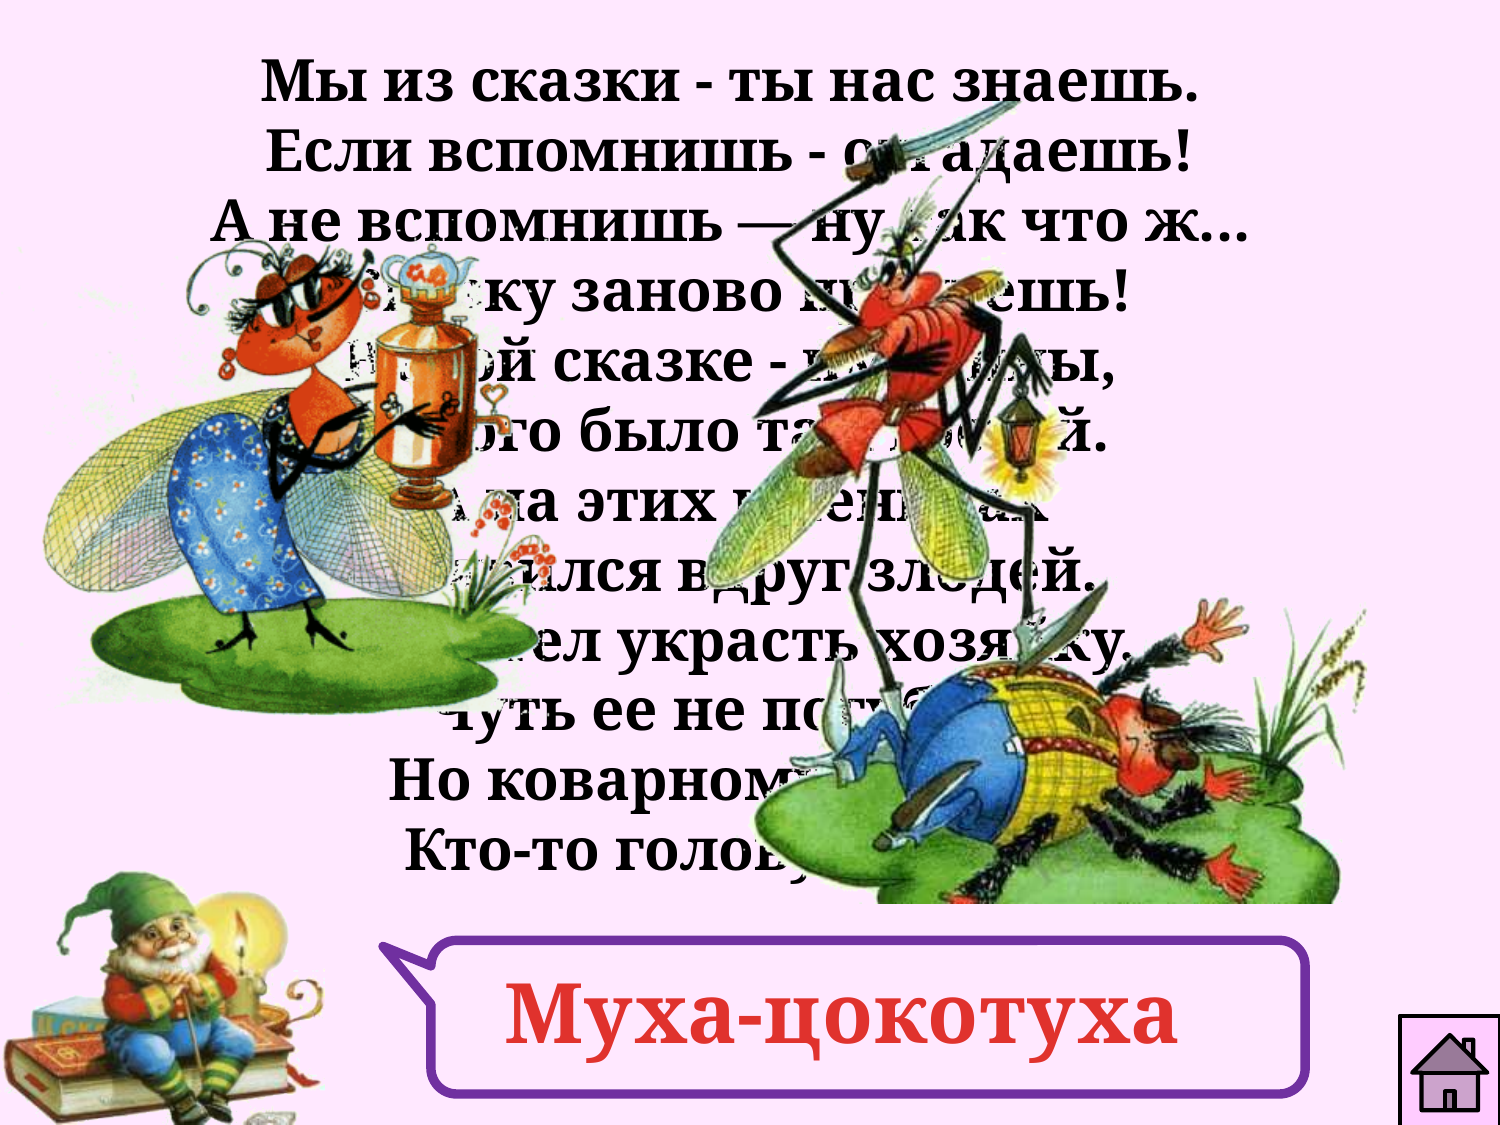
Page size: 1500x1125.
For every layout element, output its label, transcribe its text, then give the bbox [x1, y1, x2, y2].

picture [666, 101, 1449, 904]
picture [0, 219, 615, 730]
text_box [381, 938, 1308, 1097]
text_box Мы из сказки - ты нас знаешь. Если вспомнишь - отгадаешь! А не вспомнишь — ну так что ж... Сказку заново прочтешь! В этой сказке - именины, Много было там гостей. А на этих именинах Появился вдруг злодей. Он хотел украсть хозяйку, Чуть ее не погубил. Но коварному злодею Кто-то голову срубил. [183, 35, 1294, 890]
picture [0, 869, 325, 1125]
text_box [1398, 1014, 1500, 1125]
text_box Муха-цокотуха [490, 952, 1241, 1068]
